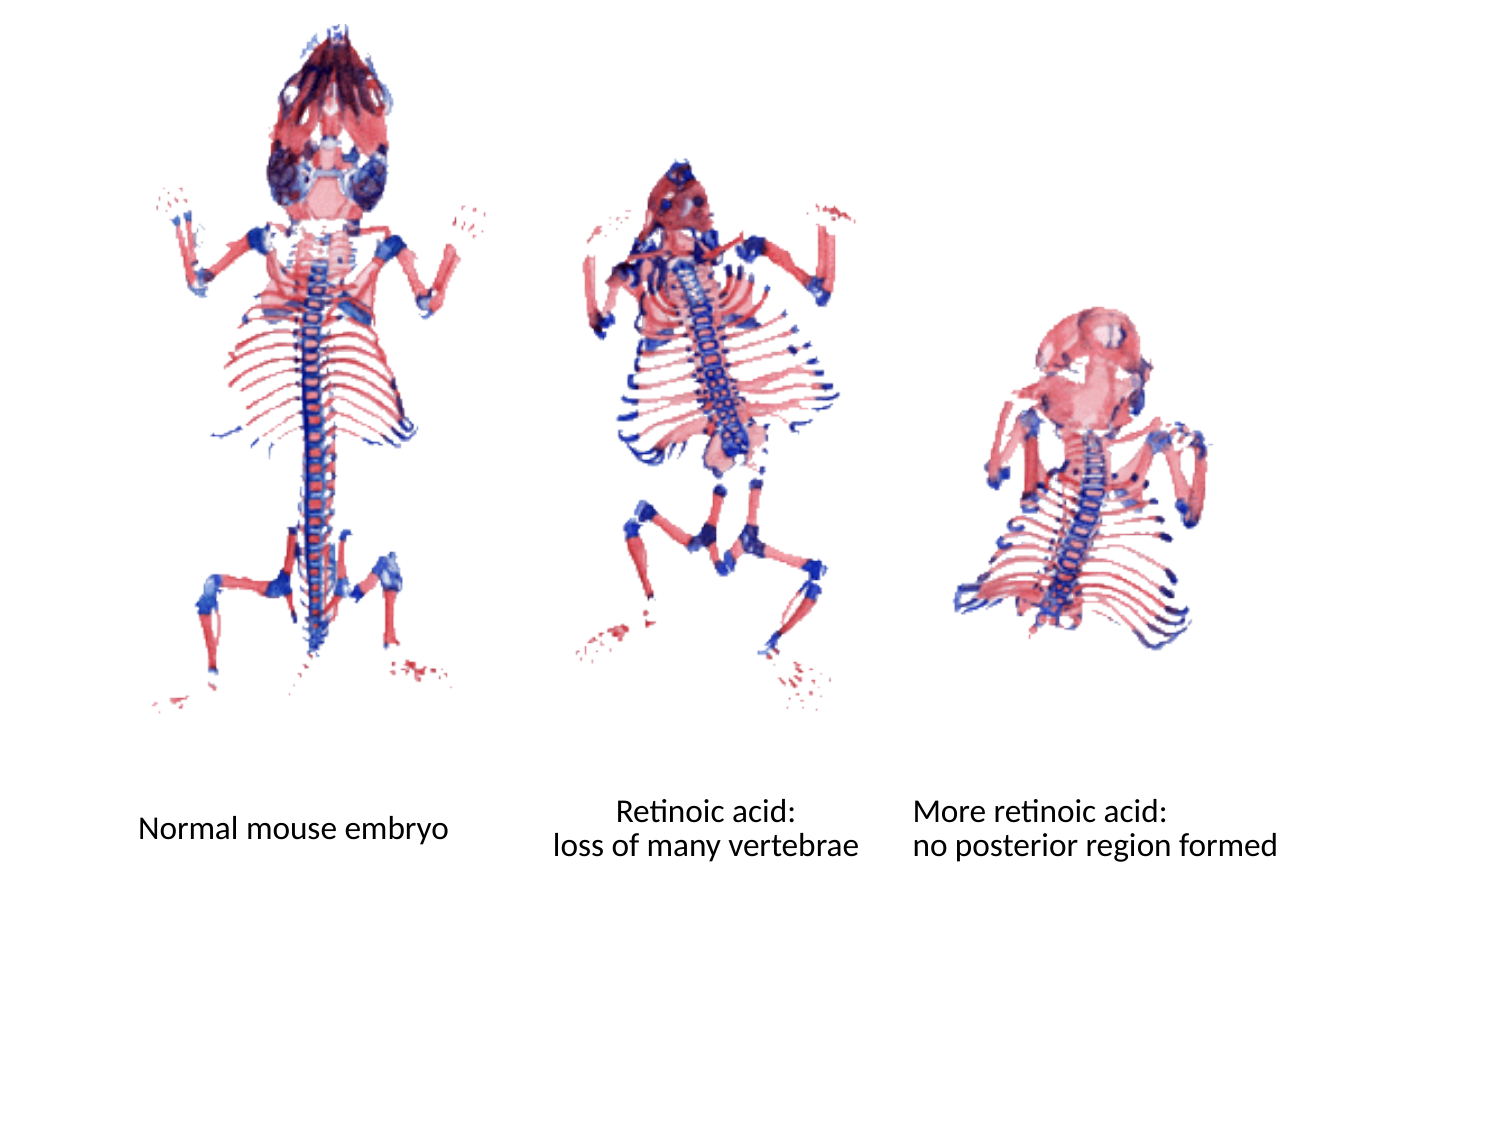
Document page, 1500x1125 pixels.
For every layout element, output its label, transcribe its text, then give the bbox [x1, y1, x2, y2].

table_header More retinoic acid: no posterior region formed [913, 737, 1325, 925]
table_header Retinoic acid: loss of many vertebrae [500, 737, 913, 925]
picture [149, 24, 1213, 716]
table_header Normal mouse embryo [88, 737, 500, 925]
